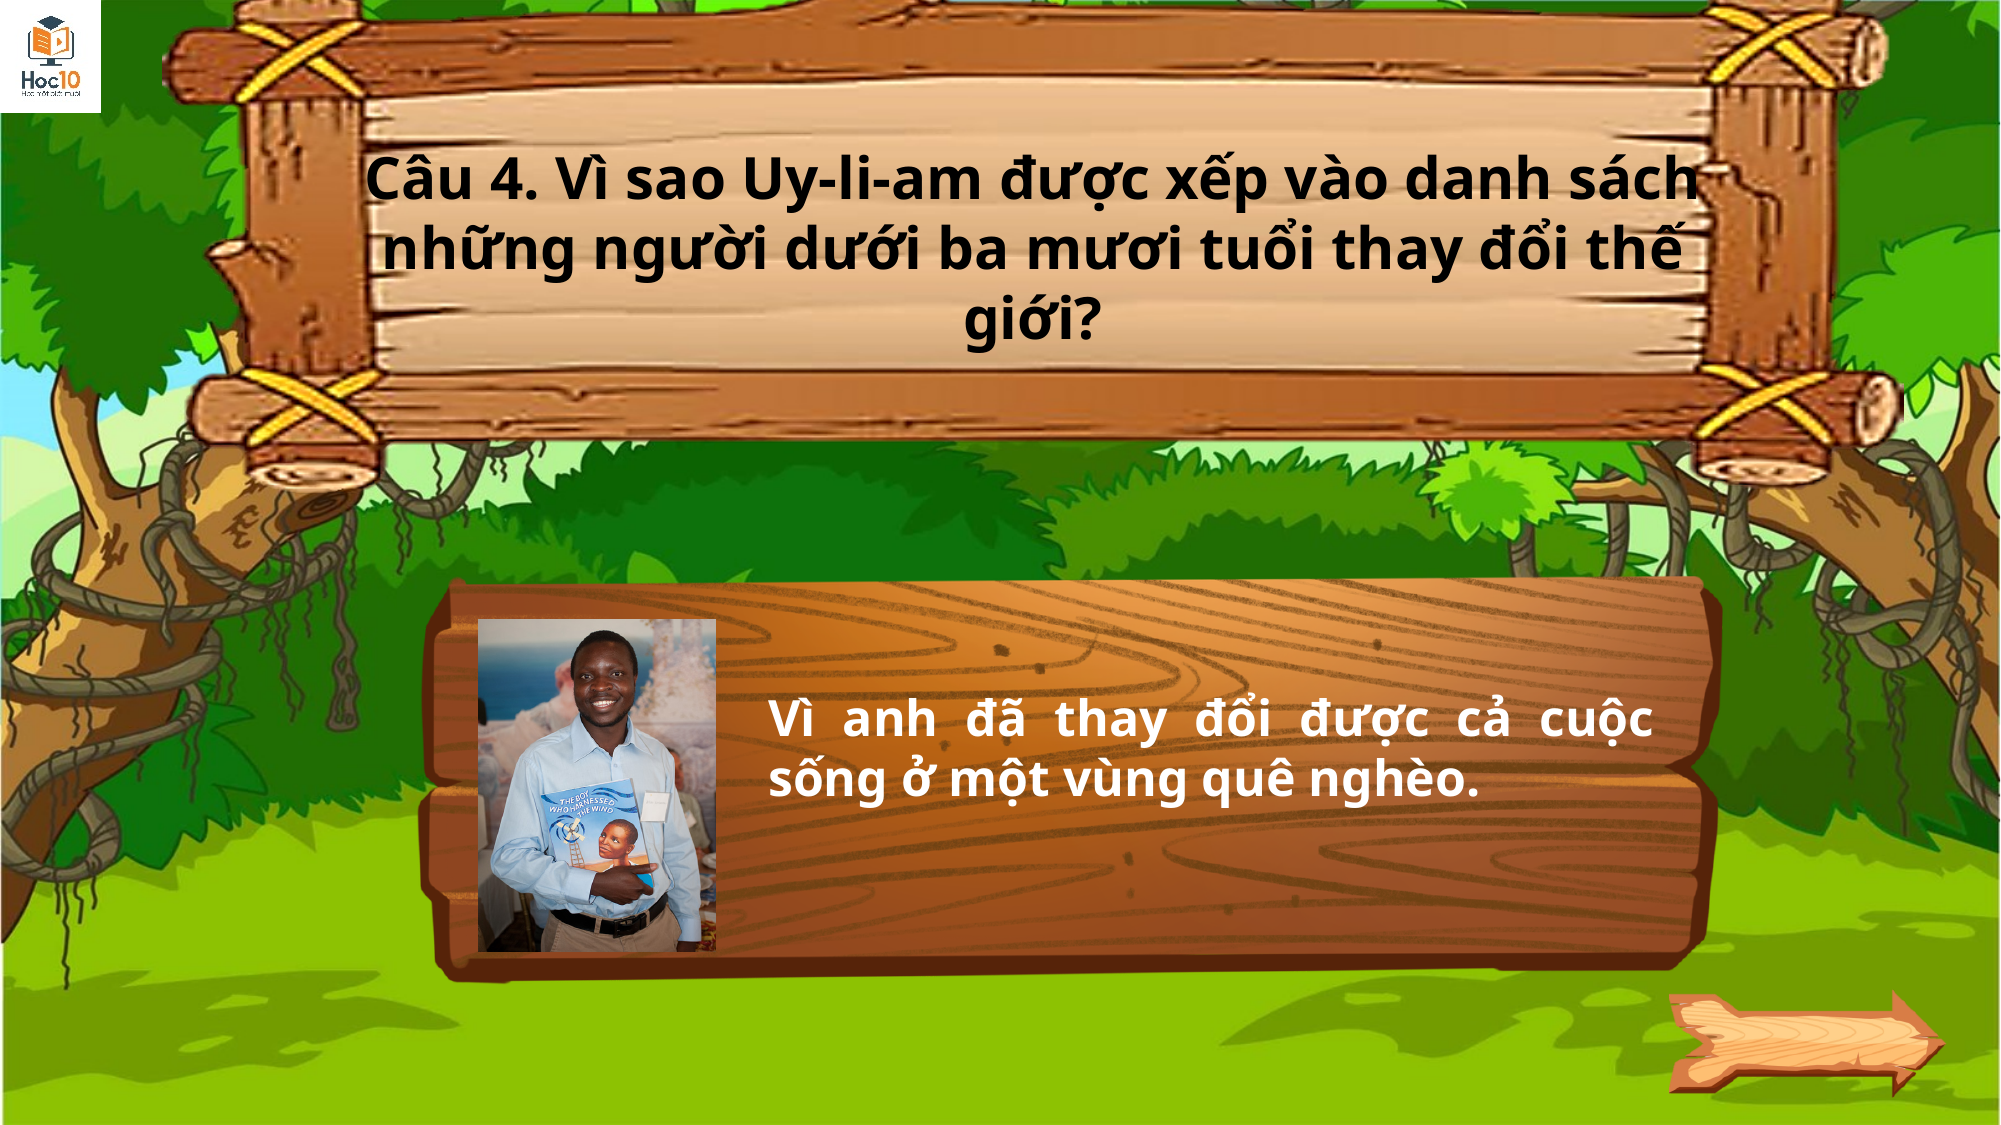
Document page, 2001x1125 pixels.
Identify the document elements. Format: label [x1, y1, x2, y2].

picture [0, 0, 2001, 1125]
text_box [371, 540, 1767, 991]
